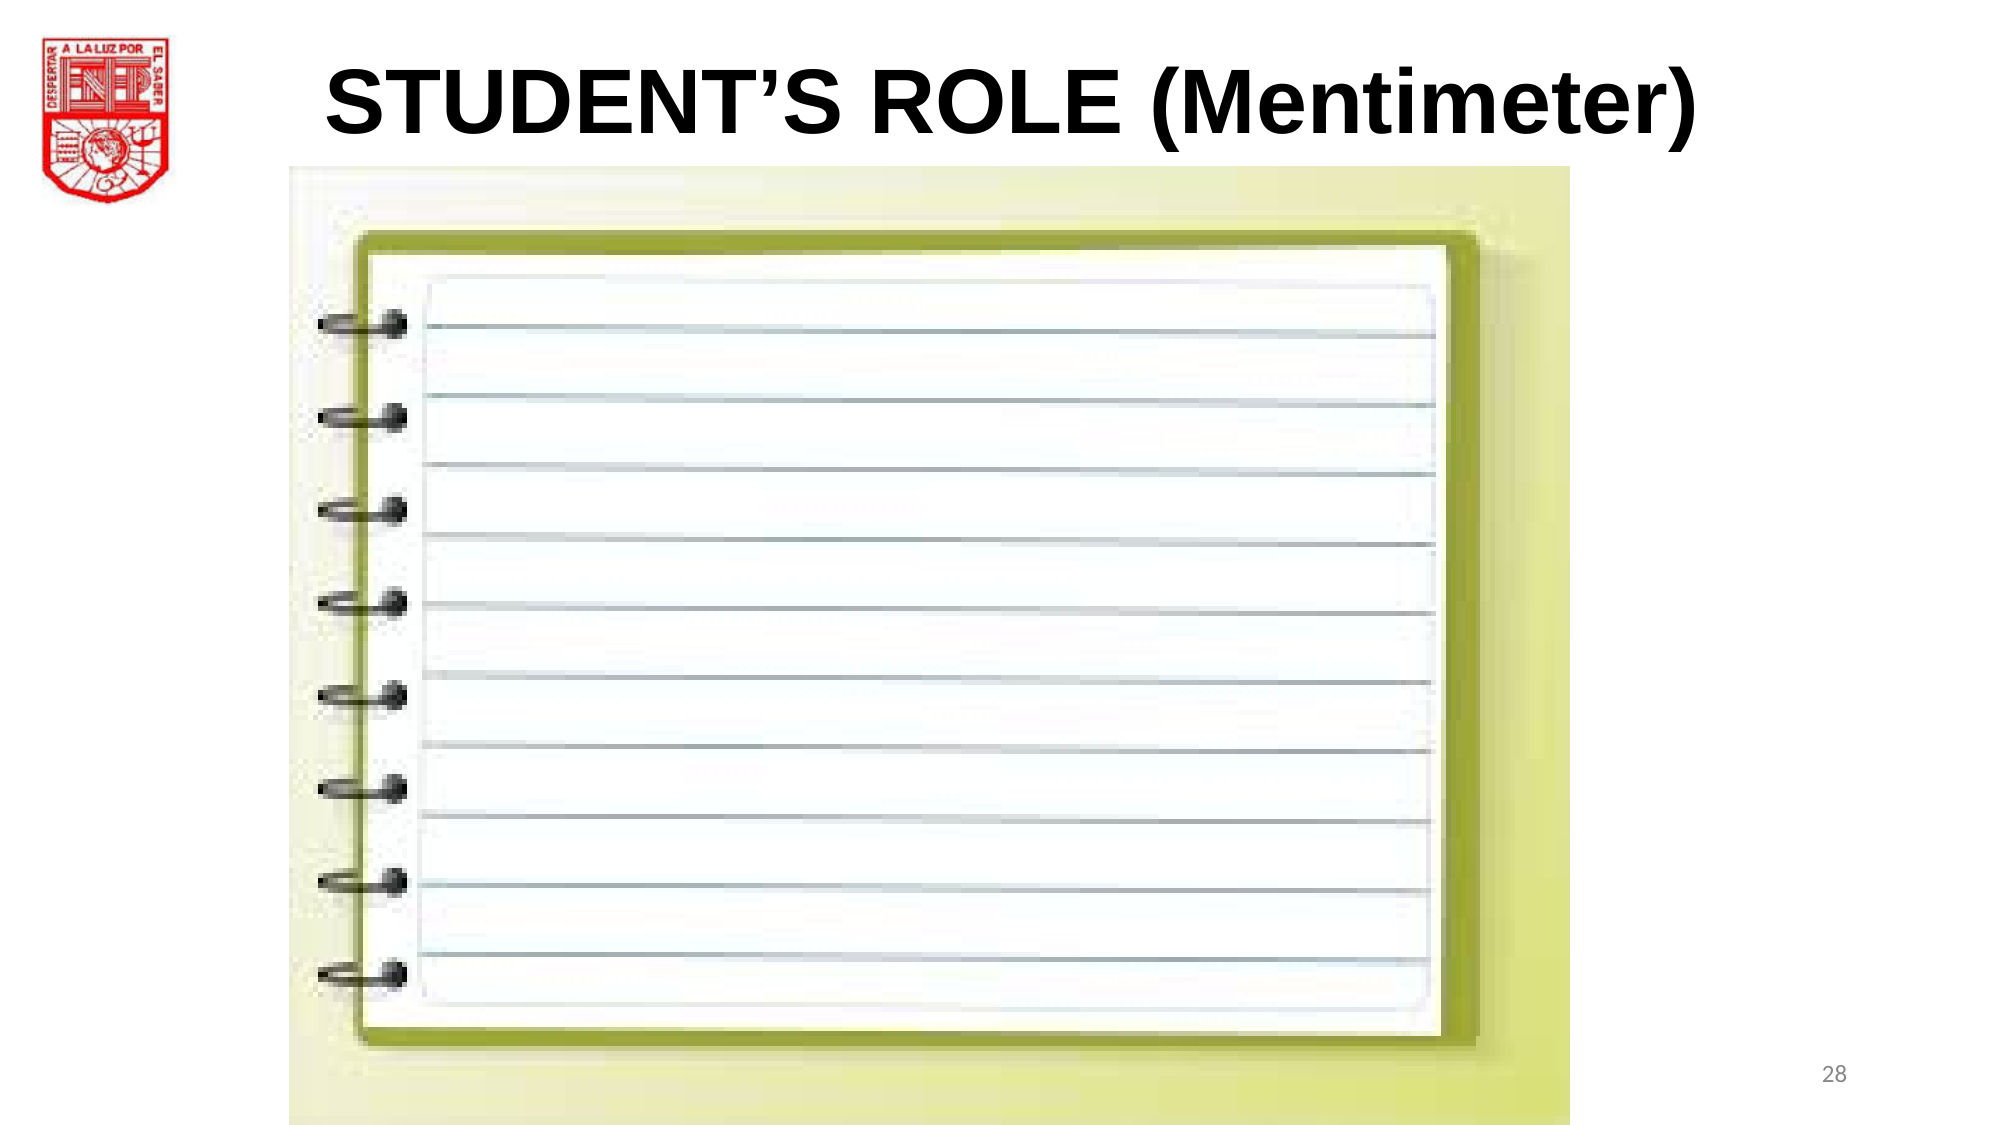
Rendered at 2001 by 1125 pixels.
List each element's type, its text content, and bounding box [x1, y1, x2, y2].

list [289, 166, 1571, 1125]
slide_number 28 [1577, 1042, 1863, 1103]
title STUDENT’S ROLE (Mentimeter) [194, 40, 1876, 167]
picture [25, 34, 189, 207]
